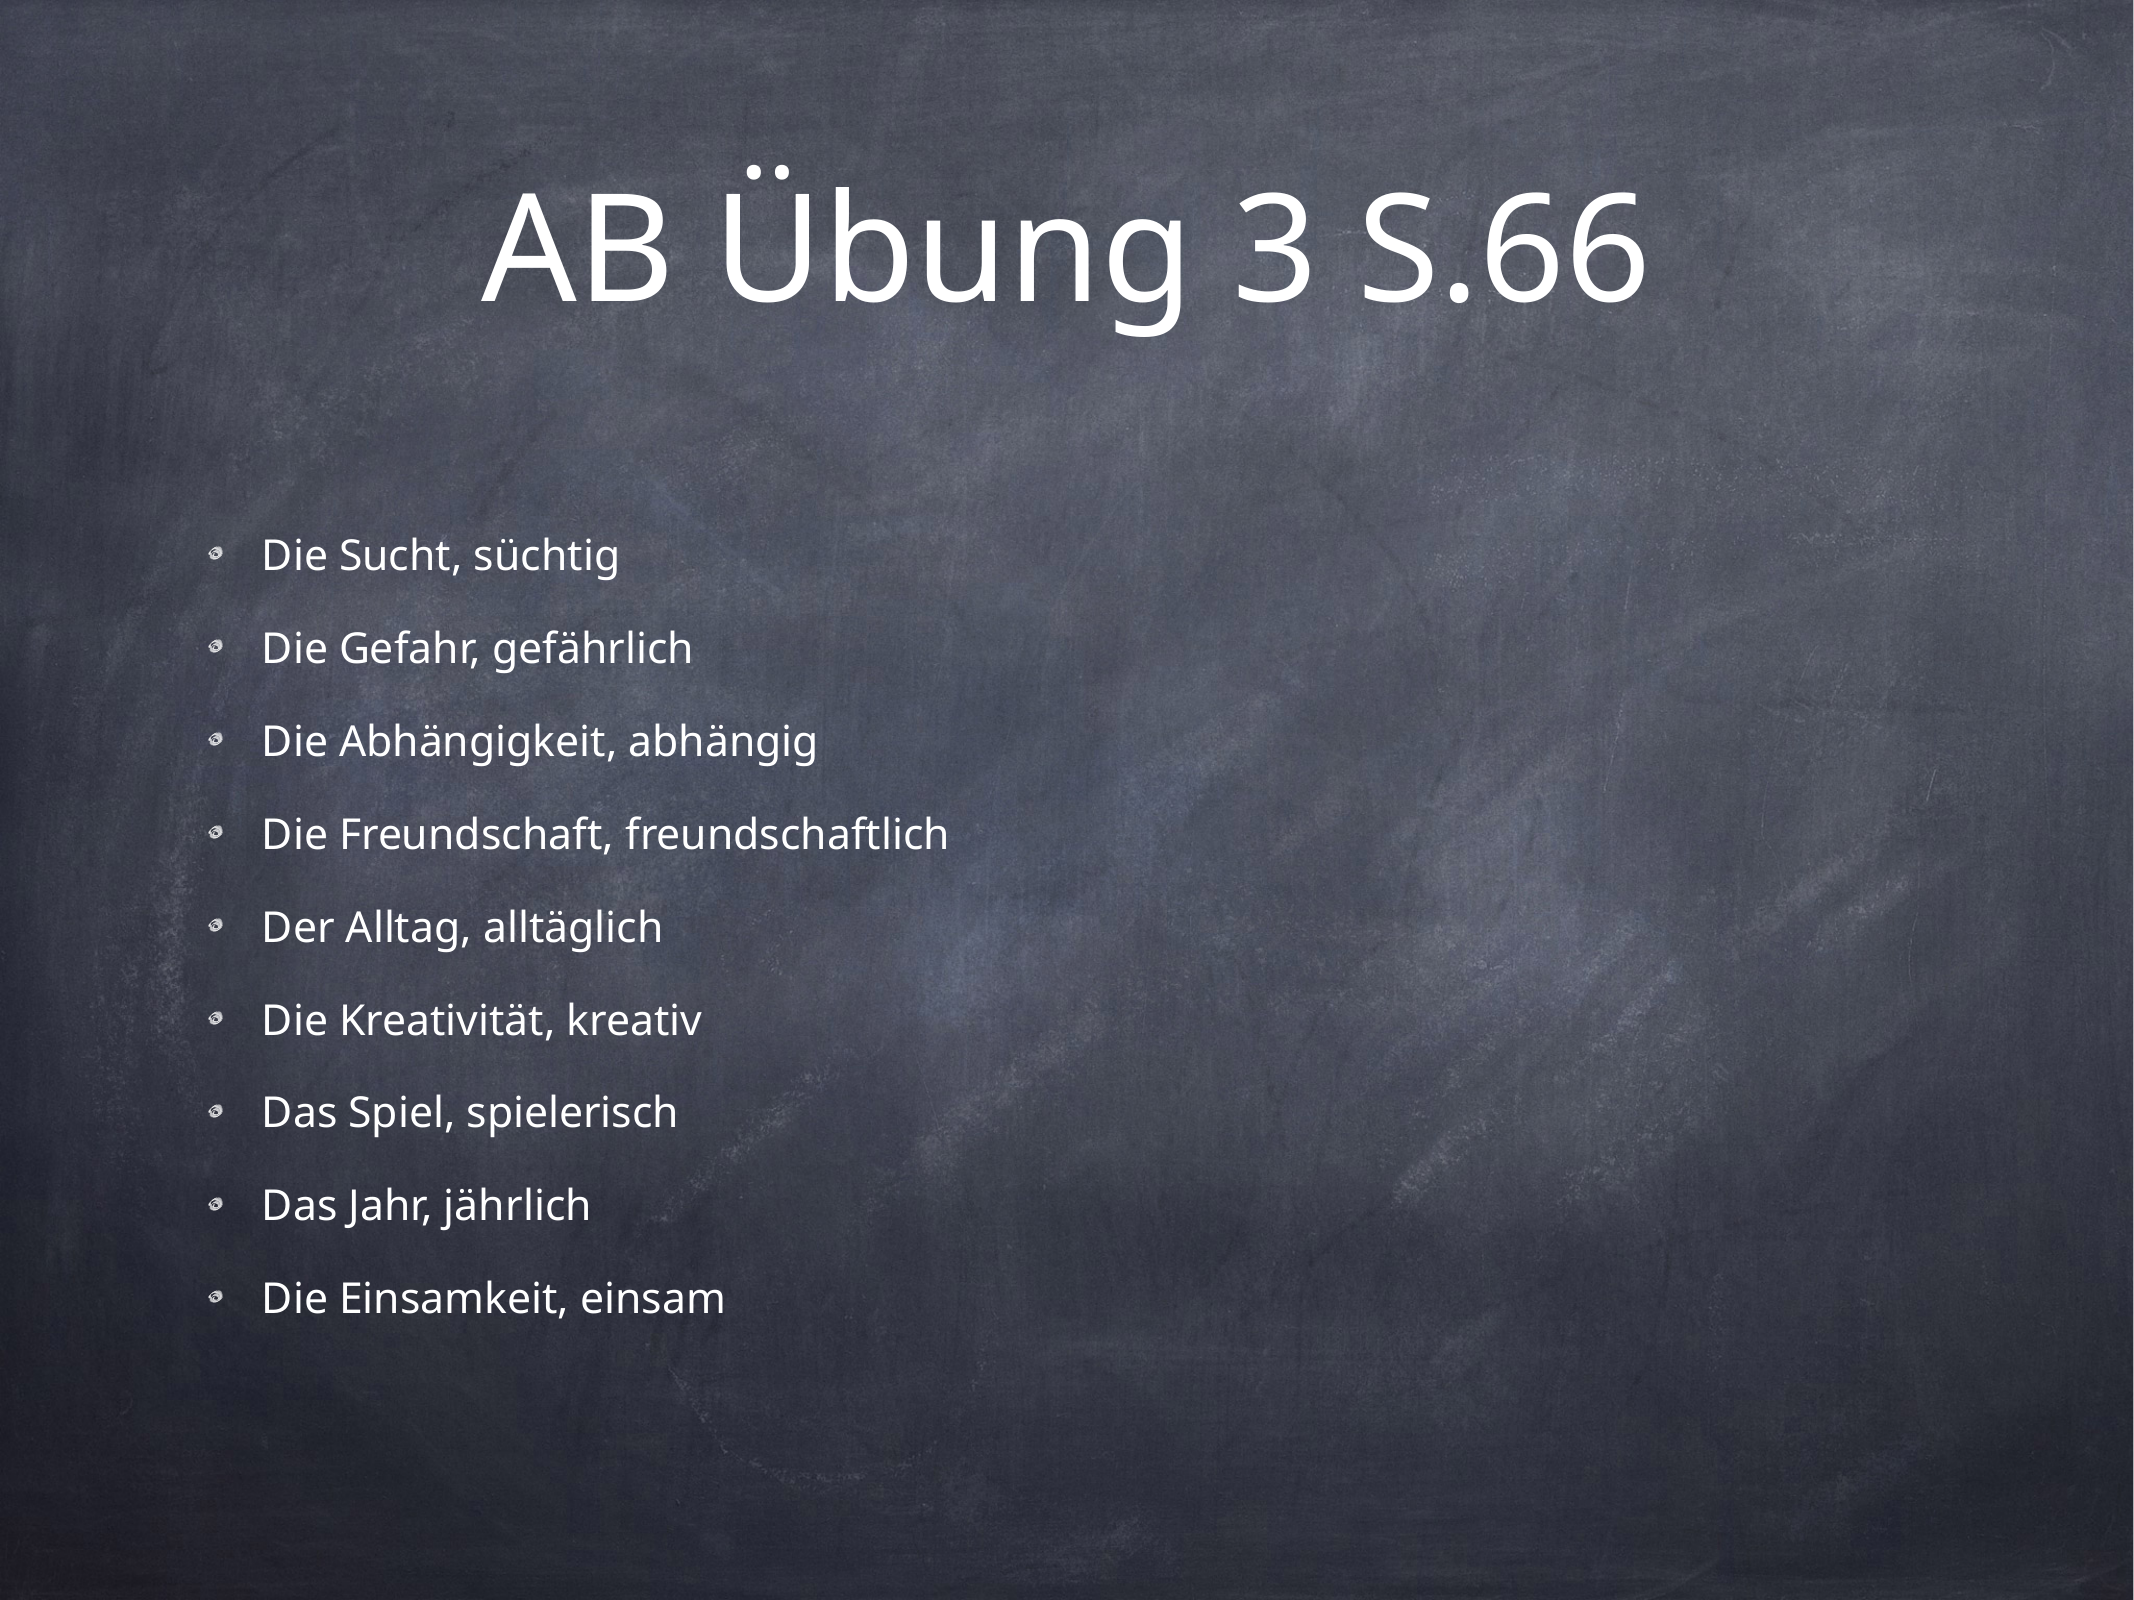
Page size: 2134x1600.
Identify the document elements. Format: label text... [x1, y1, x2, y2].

picture [0, 0, 2134, 1600]
list Die Sucht, süchtig Die Gefahr, gefährlich Die Abhängigkeit, abhängig Die Freundschaft, freundschaftlich Der Alltag, alltäglich Die Kreativität, kreativ Das Spiel, spielerisch Das Jahr, jährlich Die Einsamkeit, einsam [207, 453, 1926, 1397]
title AB Übung 3 S.66 [207, 32, 1926, 451]
